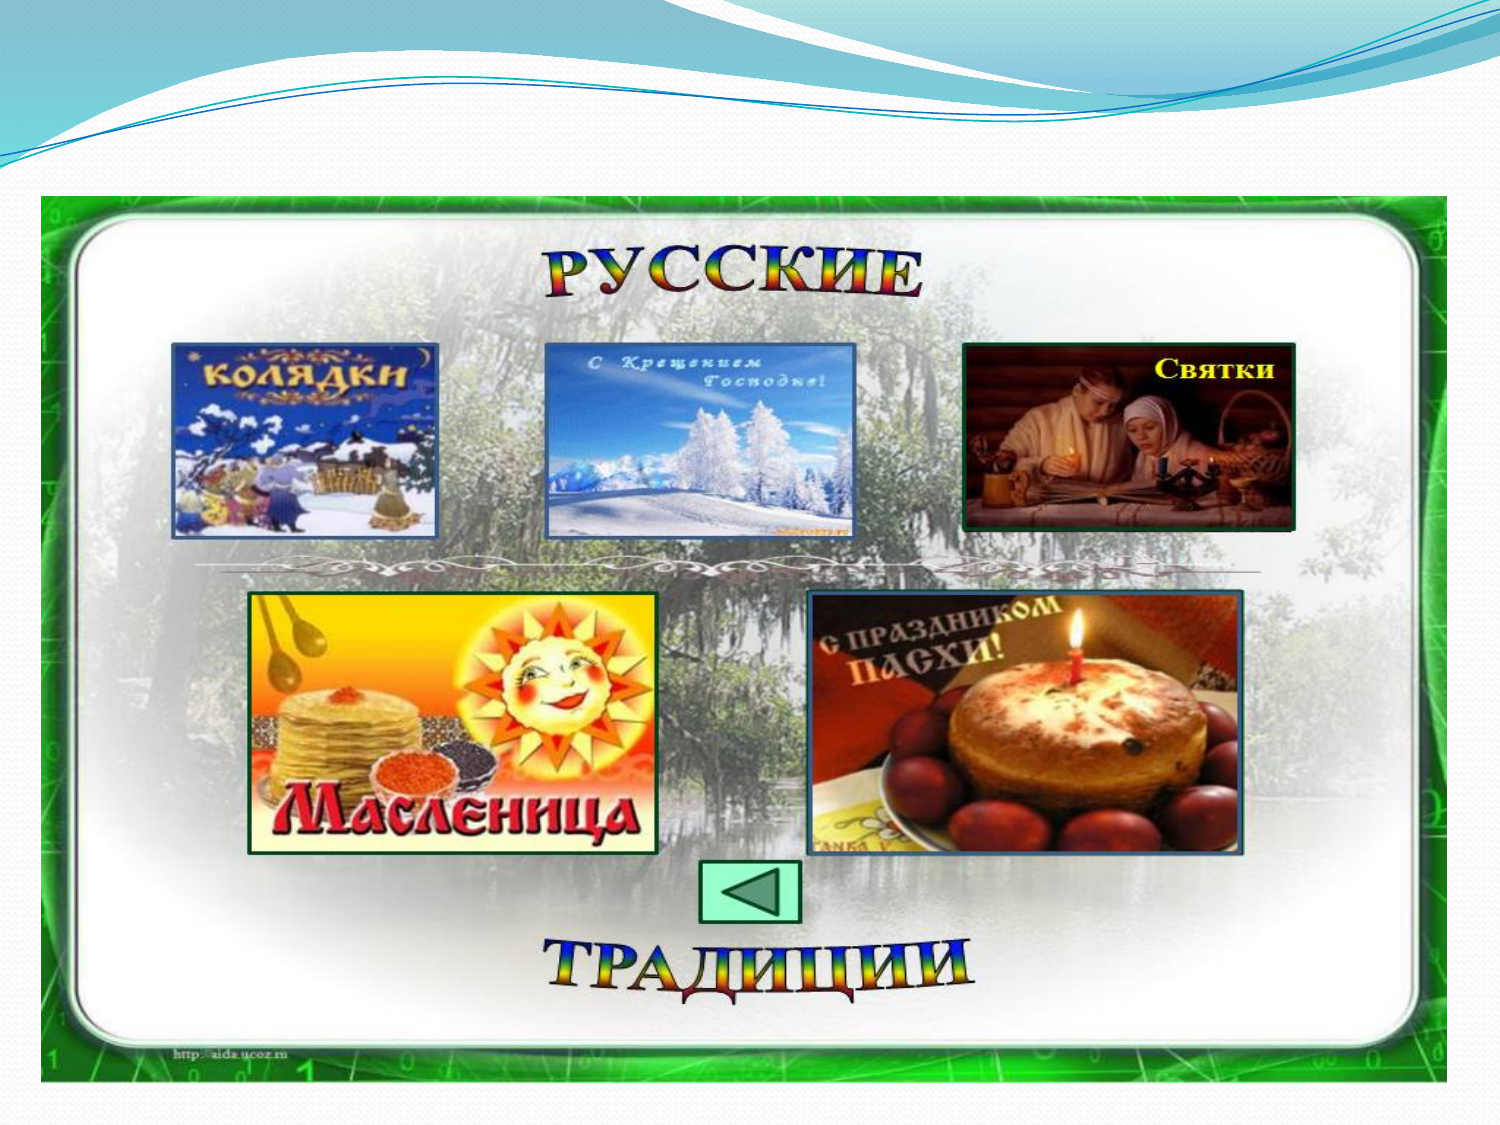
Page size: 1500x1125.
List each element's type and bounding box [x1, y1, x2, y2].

picture [41, 195, 1448, 1083]
